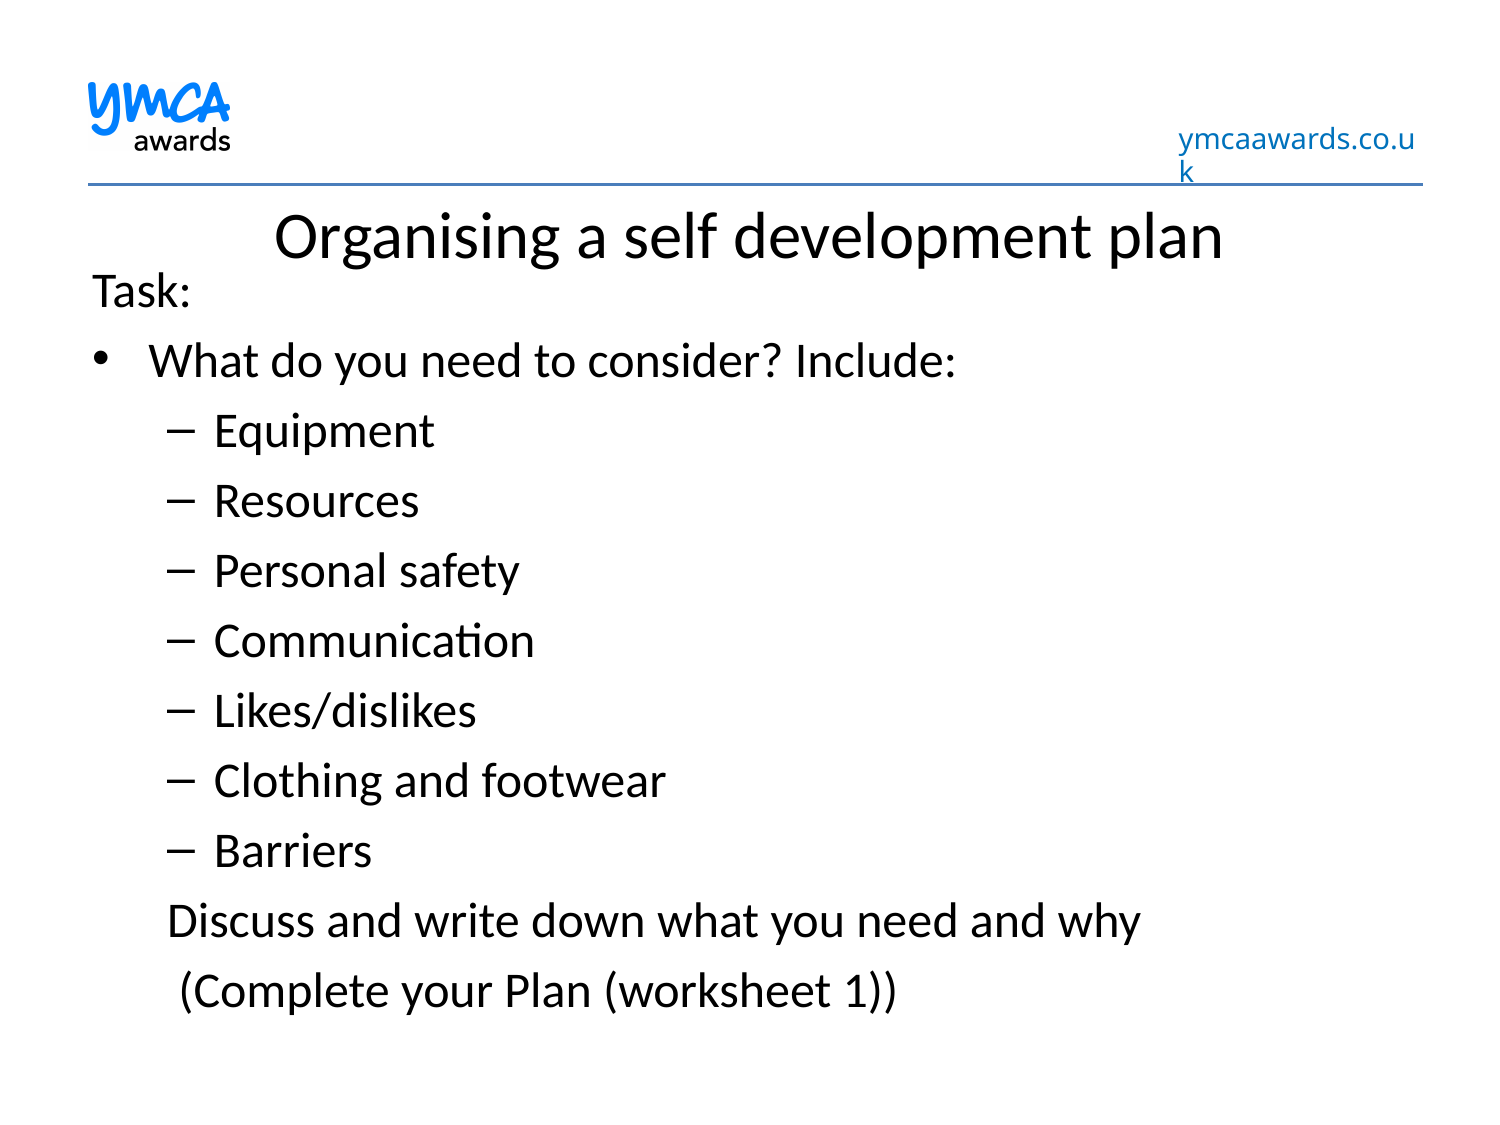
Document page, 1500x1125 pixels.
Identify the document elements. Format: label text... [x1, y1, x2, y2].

picture [88, 82, 230, 151]
text_box Organising a self development plan [74, 184, 1425, 277]
text_box Task: What do you need to consider? Include: Equipment Resources Personal safety Communication Likes/dislikes Clothing and footwear Barriers Discuss and write down what you need and why (Complete your Plan (worksheet 1)) [77, 250, 1471, 1042]
